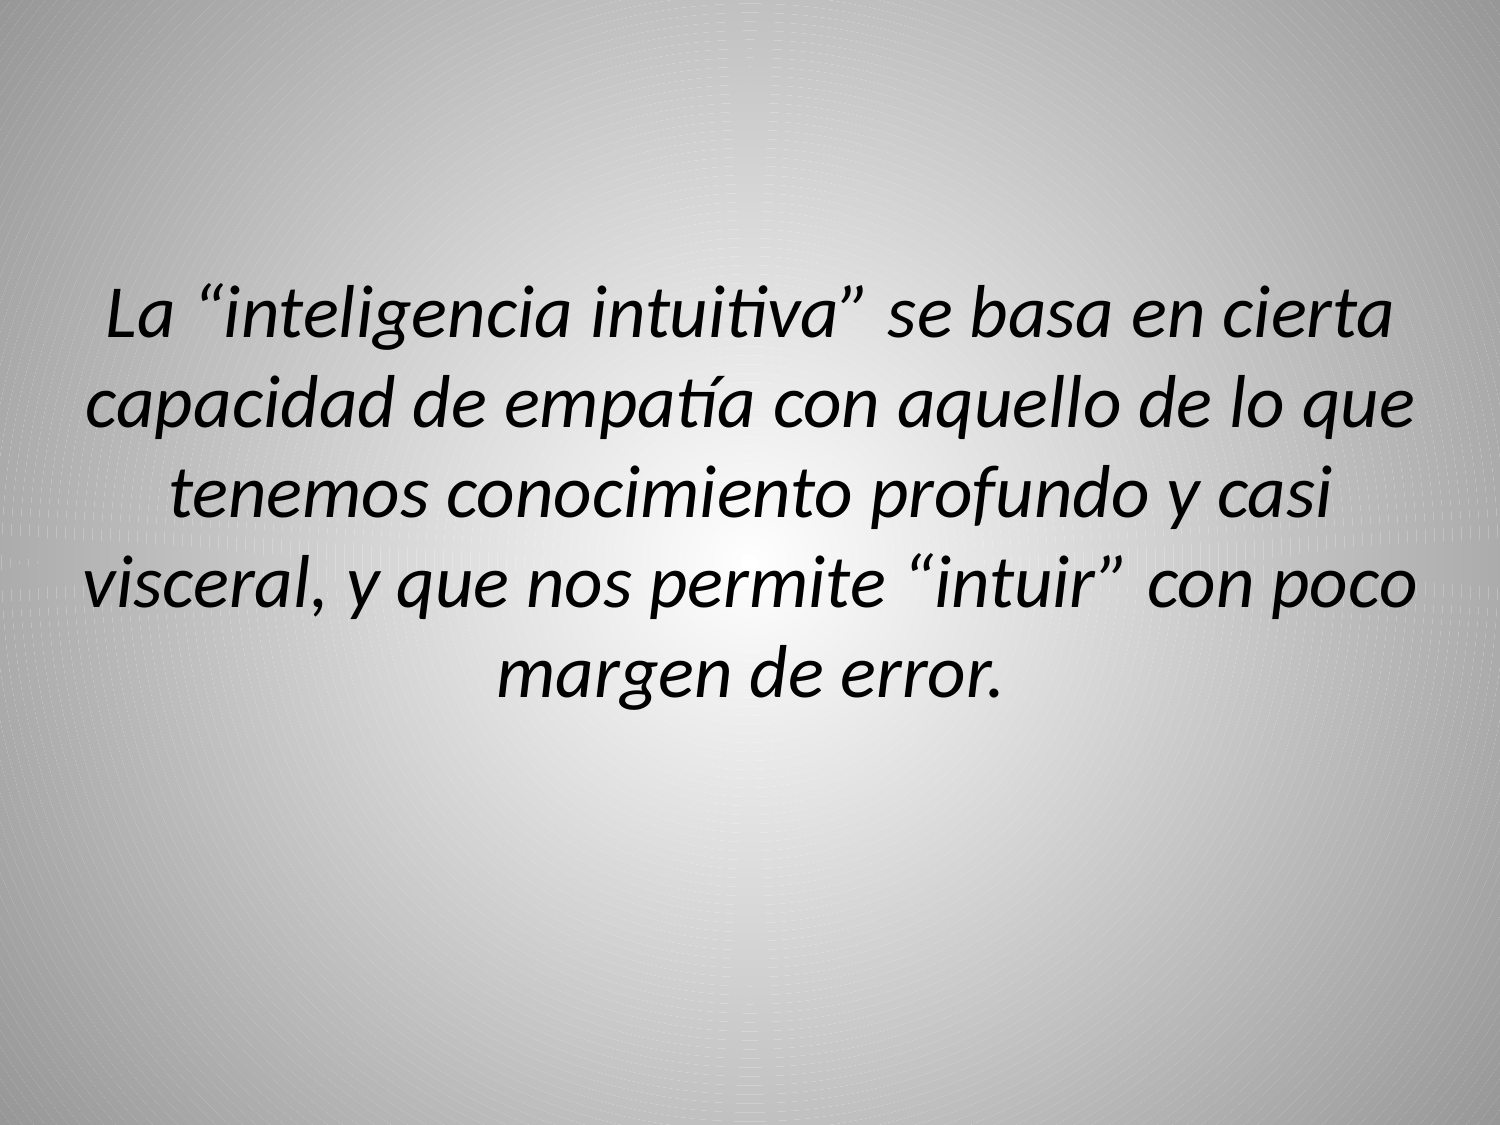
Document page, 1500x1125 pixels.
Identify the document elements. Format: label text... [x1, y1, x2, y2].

text_box La “inteligencia intuitiva” se basa en cierta capacidad de empatía con aquello de lo que tenemos conocimiento profundo y casi visceral, y que nos permite “intuir” con poco margen de error. [65, 255, 1437, 721]
